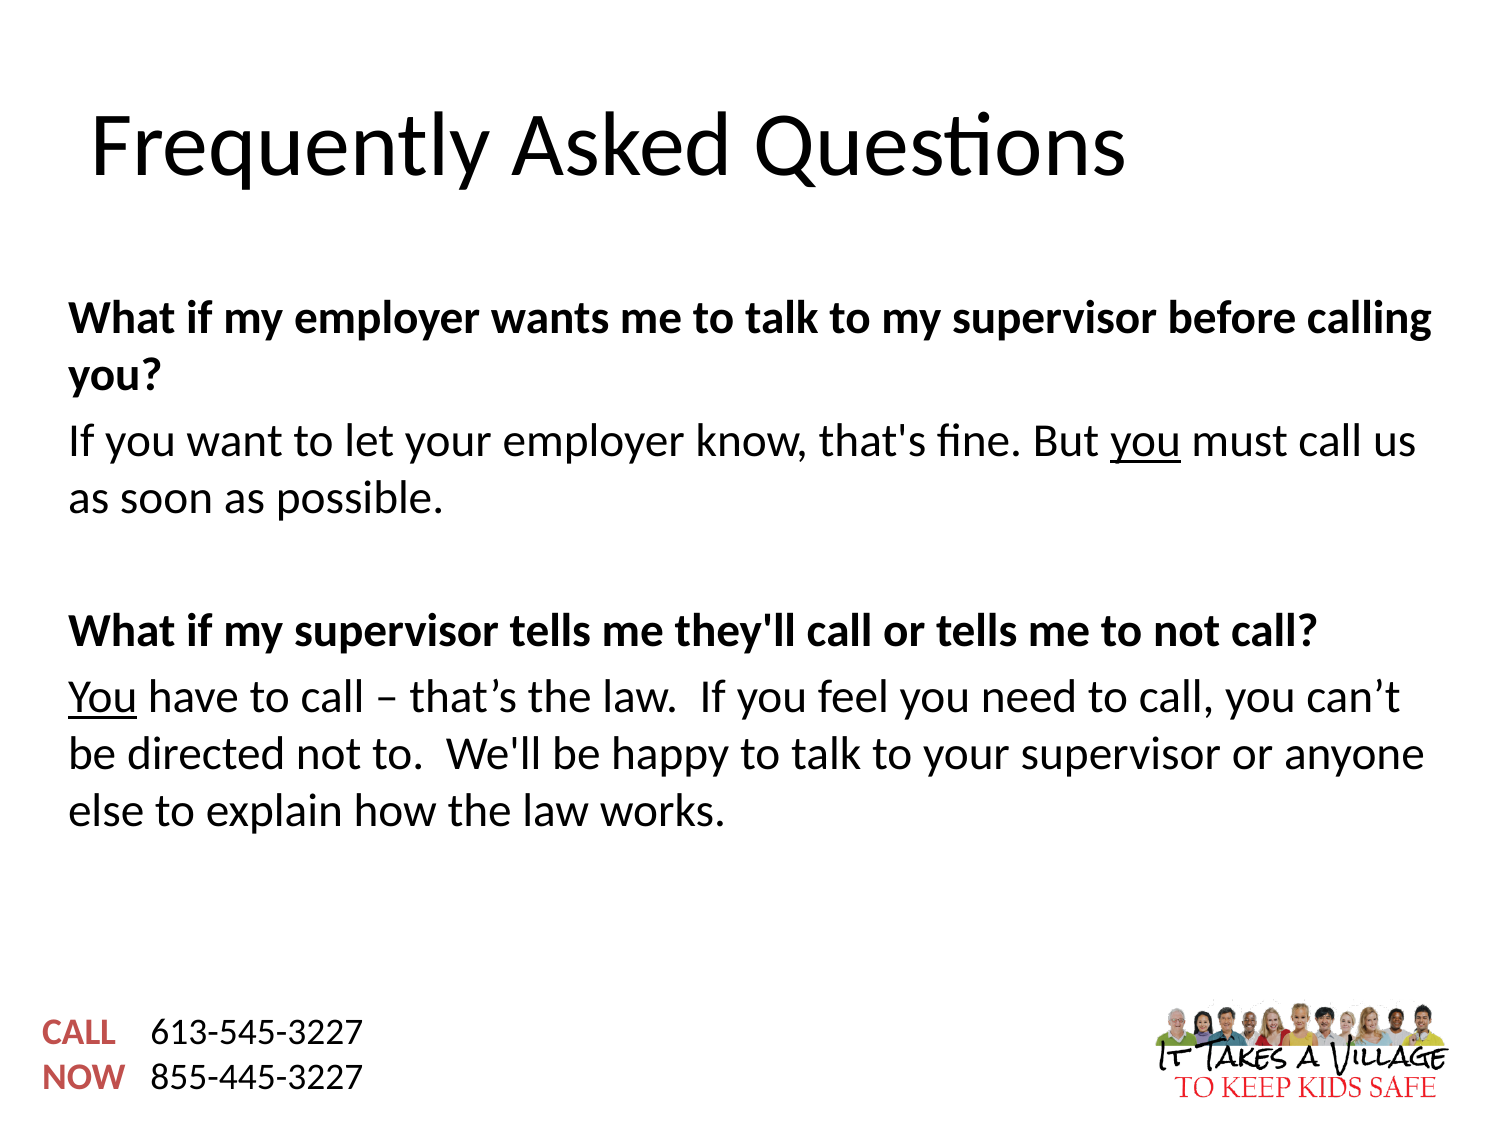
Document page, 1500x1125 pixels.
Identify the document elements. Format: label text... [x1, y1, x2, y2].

list What if my employer wants me to talk to my supervisor before calling you? If you want to let your employer know, that's fine. But you must call us as soon as possible. What if my supervisor tells me they'll call or tells me to not call? You have to call – that’s the law. If you feel you need to call, you can’t be directed not to. We'll be happy to talk to your supervisor or anyone else to explain how the law works. [53, 278, 1471, 846]
picture [1151, 999, 1453, 1104]
title Frequently Asked Questions [75, 45, 1425, 233]
